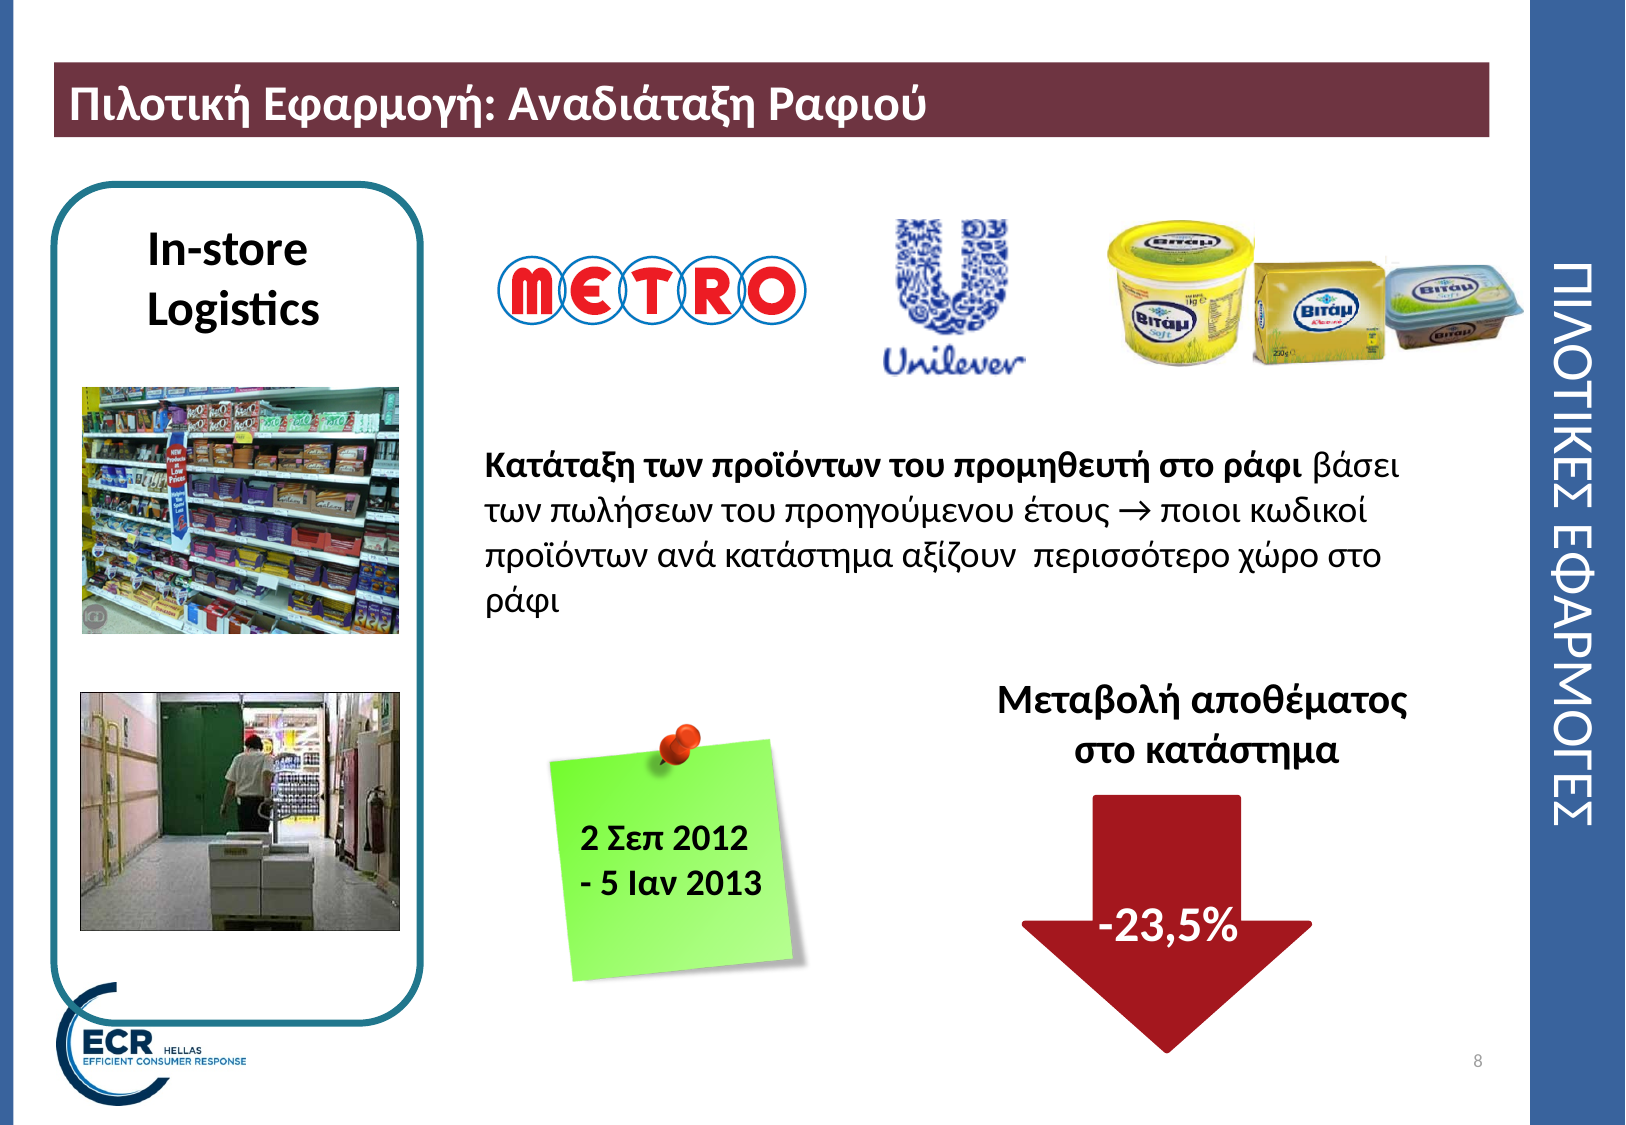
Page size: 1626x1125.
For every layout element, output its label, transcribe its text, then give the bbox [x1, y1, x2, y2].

picture [56, 991, 246, 1106]
text_box [50, 236, 424, 1027]
text_box [62, 180, 412, 208]
text_box Κατάταξη των προϊόντων του προμηθευτή στο ράφι βάσει των πωλήσεων του προηγούμενου έτους → ποιοι κωδικοί προϊόντων ανά κατάστημα αξίζουν περισσότερο χώρο στο ράφι [469, 432, 1451, 799]
picture [79, 692, 400, 931]
text_box In-store Logistics [44, 208, 423, 401]
picture [79, 385, 400, 635]
title ΠΙΛΟΤΙΚΕΣ ΕΦΑΡΜΟΓΕΣ [1530, 62, 1625, 1025]
picture [540, 722, 817, 1000]
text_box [977, 663, 1427, 1051]
picture [1107, 219, 1526, 369]
picture [493, 231, 811, 341]
list Πιλοτική Εφαρμογή: Αναδιάταξη Ραφιού [54, 62, 1490, 138]
picture [883, 219, 1026, 378]
